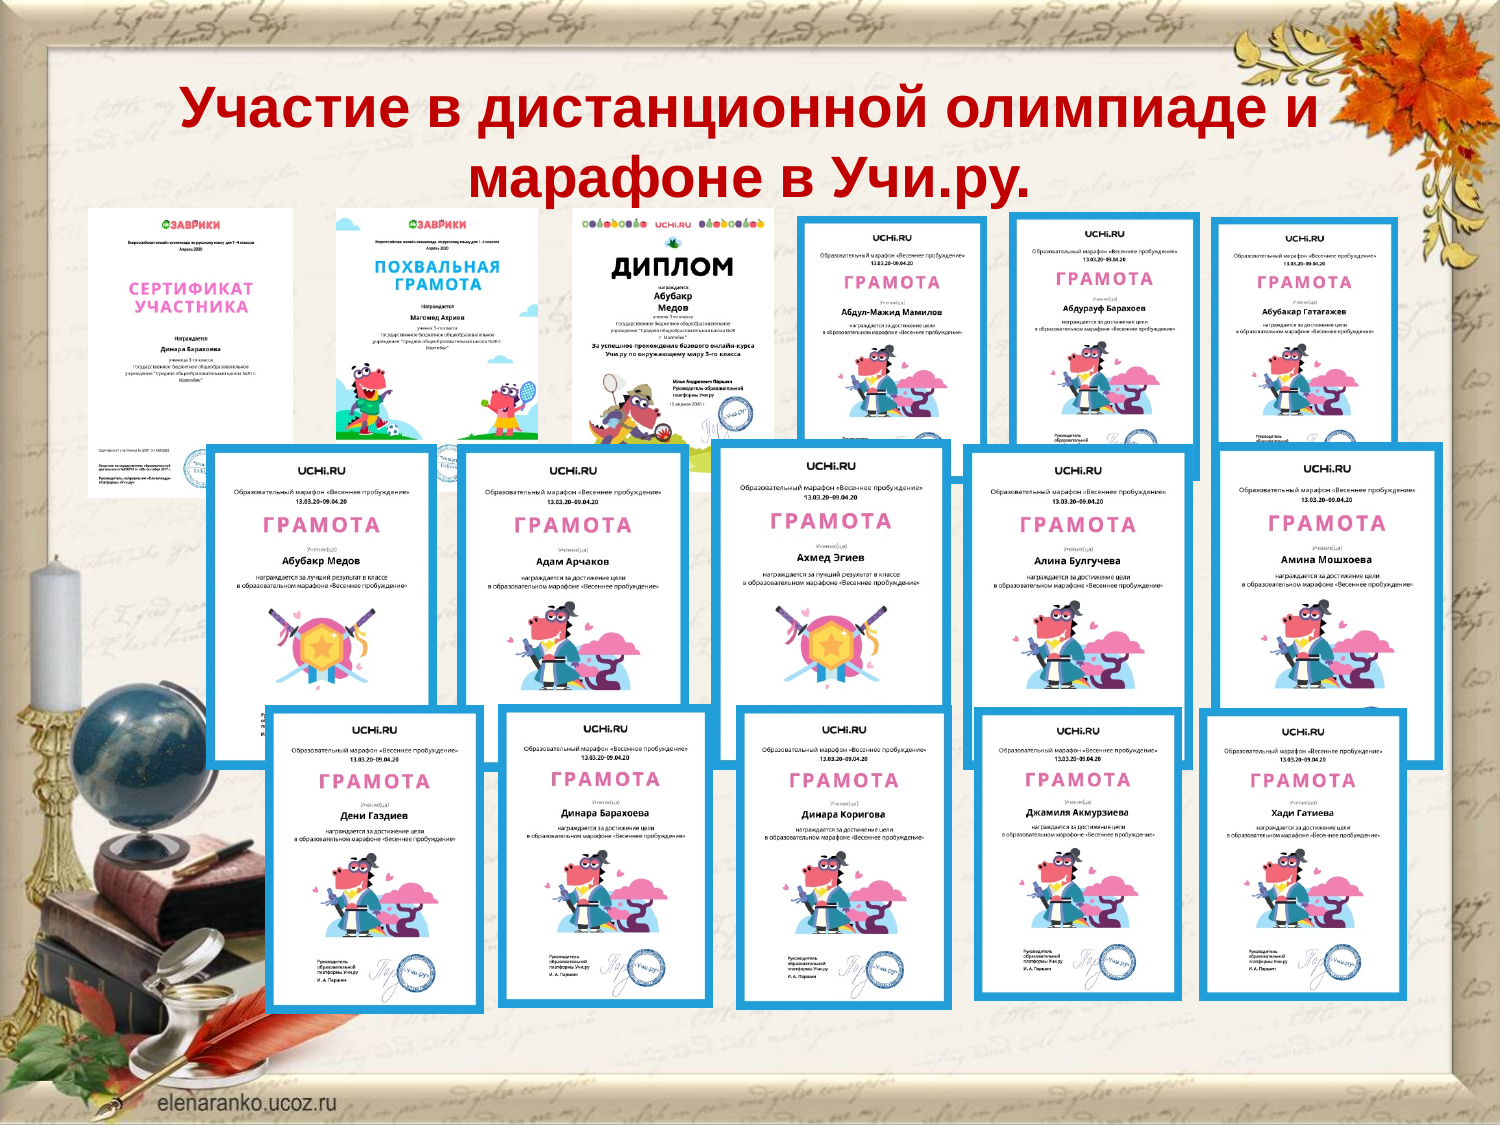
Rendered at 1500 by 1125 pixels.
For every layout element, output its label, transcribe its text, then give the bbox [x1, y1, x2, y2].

title Участие в дистанционной олимпиаде и марафоне в Учи.ру. [75, 45, 1425, 233]
picture [0, 0, 1500, 1125]
